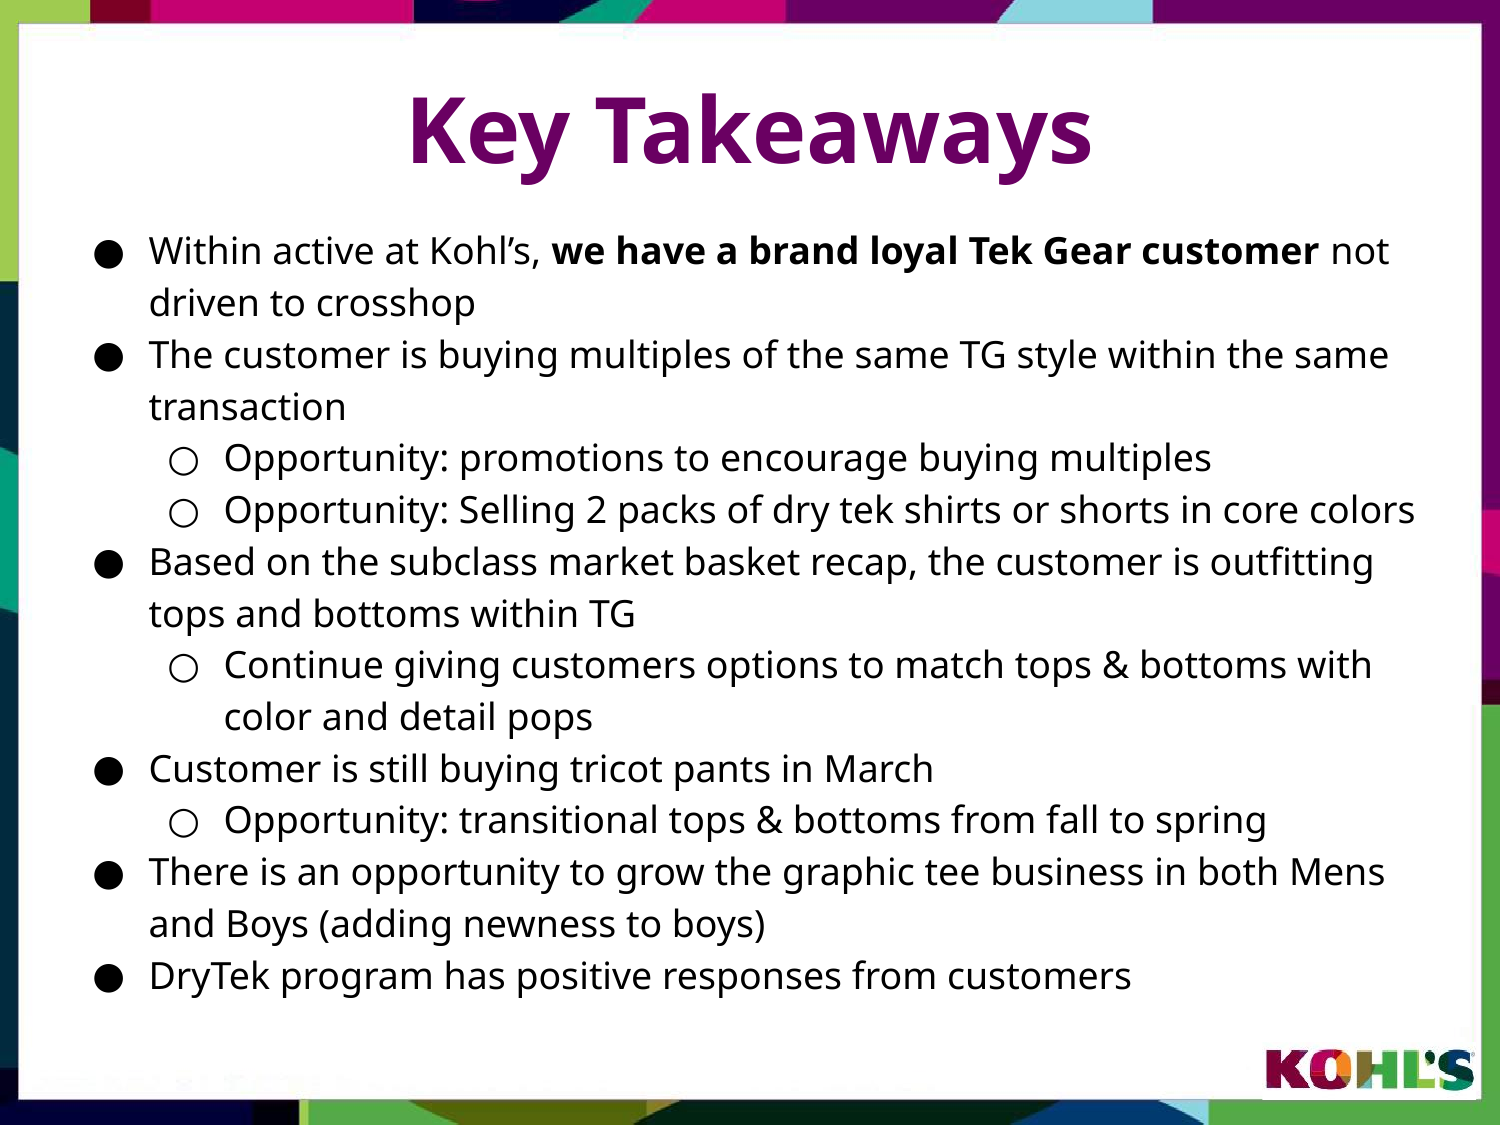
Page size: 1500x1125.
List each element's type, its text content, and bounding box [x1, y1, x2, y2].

title Key Takeaways [75, 33, 1425, 205]
text_box Within active at Kohl’s, we have a brand loyal Tek Gear customer not driven to crosshop The customer is buying multiples of the same TG style within the same transaction Opportunity: promotions to encourage buying multiples Opportunity: Selling 2 packs of dry tek shirts or shorts in core colors Based on the subclass market basket recap, the customer is outfitting tops and bottoms within TG Continue giving customers options to match tops & bottoms with color and detail pops Customer is still buying tricot pants in March Opportunity: transitional tops & bottoms from fall to spring There is an opportunity to grow the graphic tee business in both Mens and Boys (adding newness to boys) DryTek program has positive responses from customers [58, 205, 1439, 976]
picture [0, 0, 1500, 1125]
